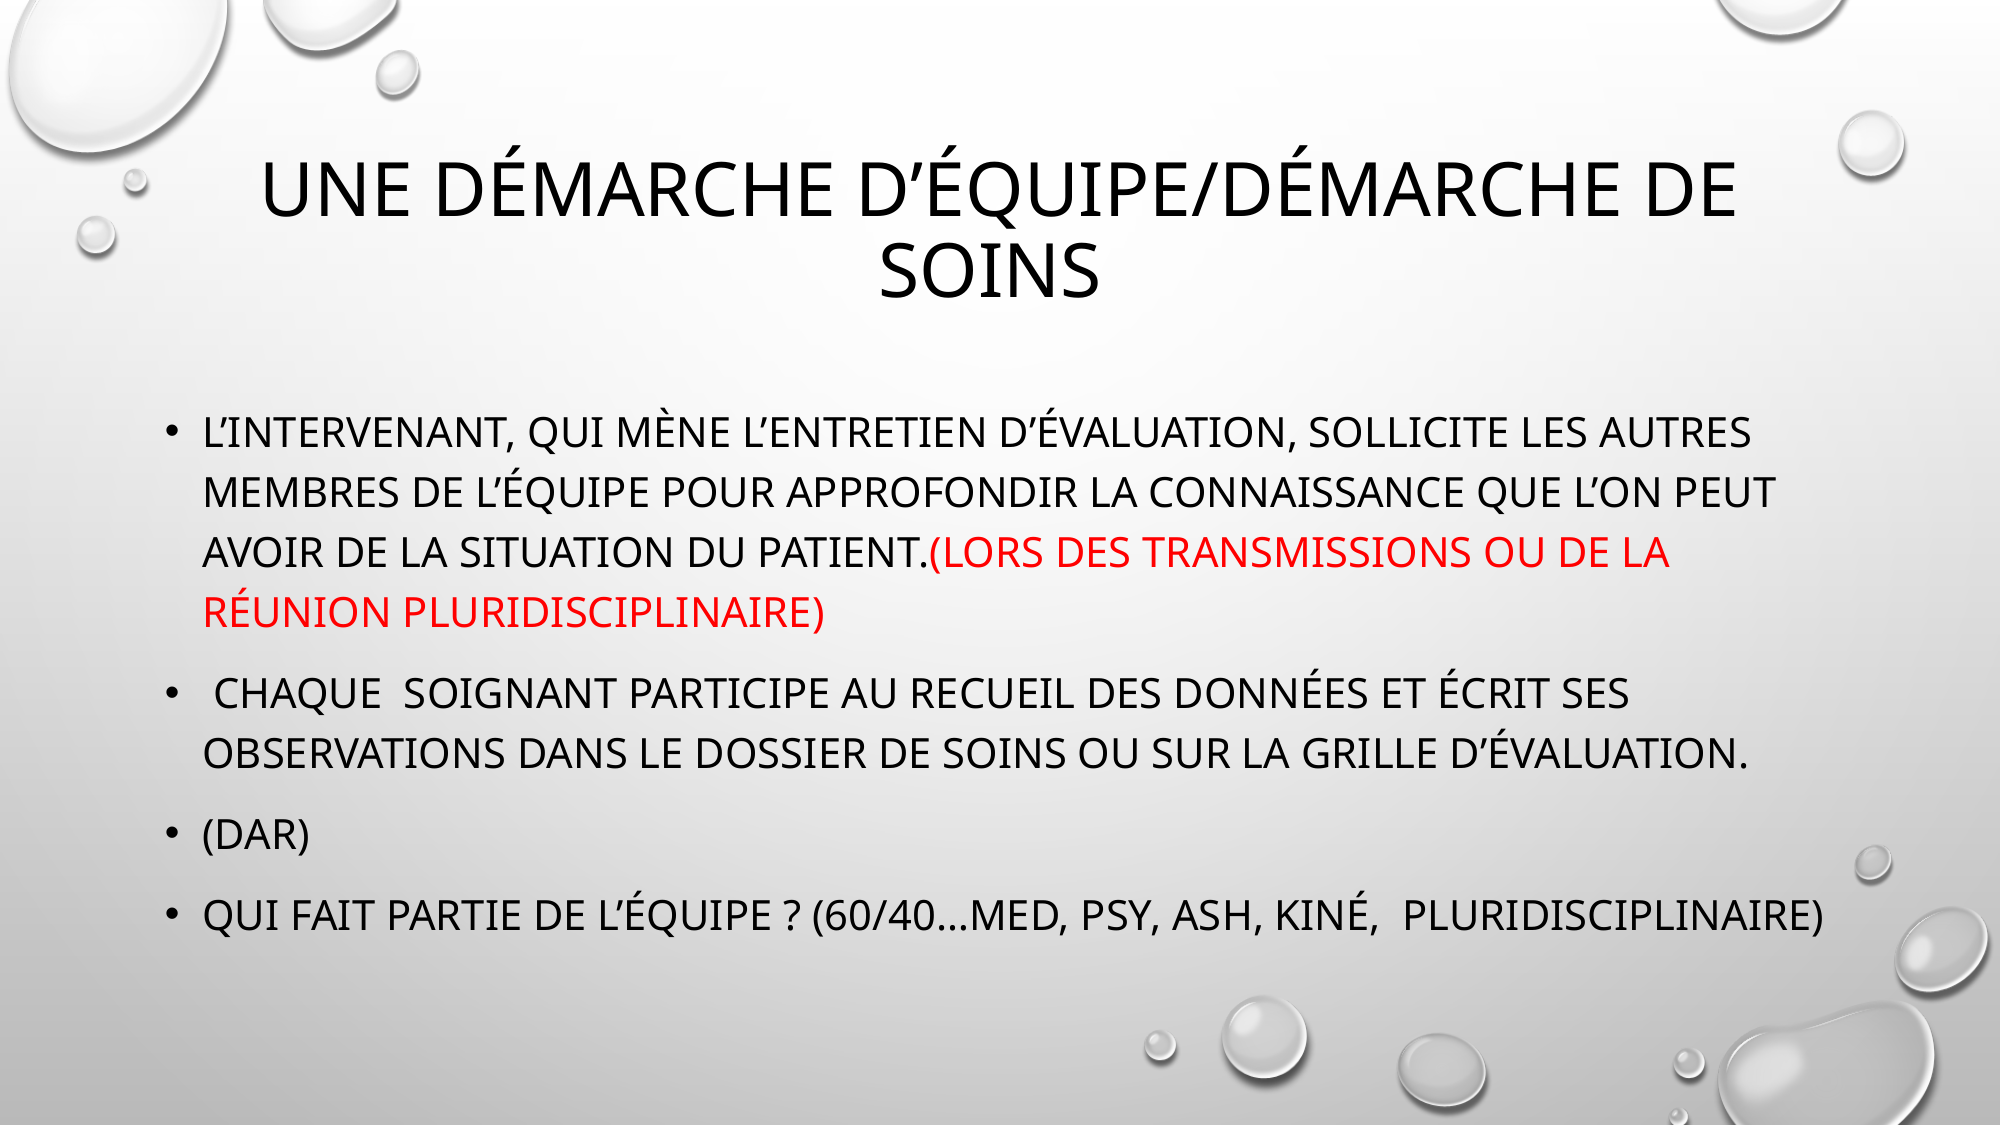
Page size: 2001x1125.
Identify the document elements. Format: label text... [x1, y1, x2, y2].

title Une démarche d’équipe/démarche de soins [149, 101, 1851, 364]
picture [0, 0, 2000, 1125]
list L’intervenant, qui mène l’entretien d’évaluation, sollicite les autres membres de l’équipe pour approfondir la connaissance que l’on peut avoir de la situation du patient.(lors des transmissions ou de la réunion pluridisciplinaire) Chaque soignant participe au recueil des données et écrit ses observations dans le dossier de soins ou sur la grille d’évaluation. (dar) Qui fait partie de l’équipe ? (60/40…med, psy, ASH, kiné, pluridisciplinaire) [149, 388, 1850, 950]
